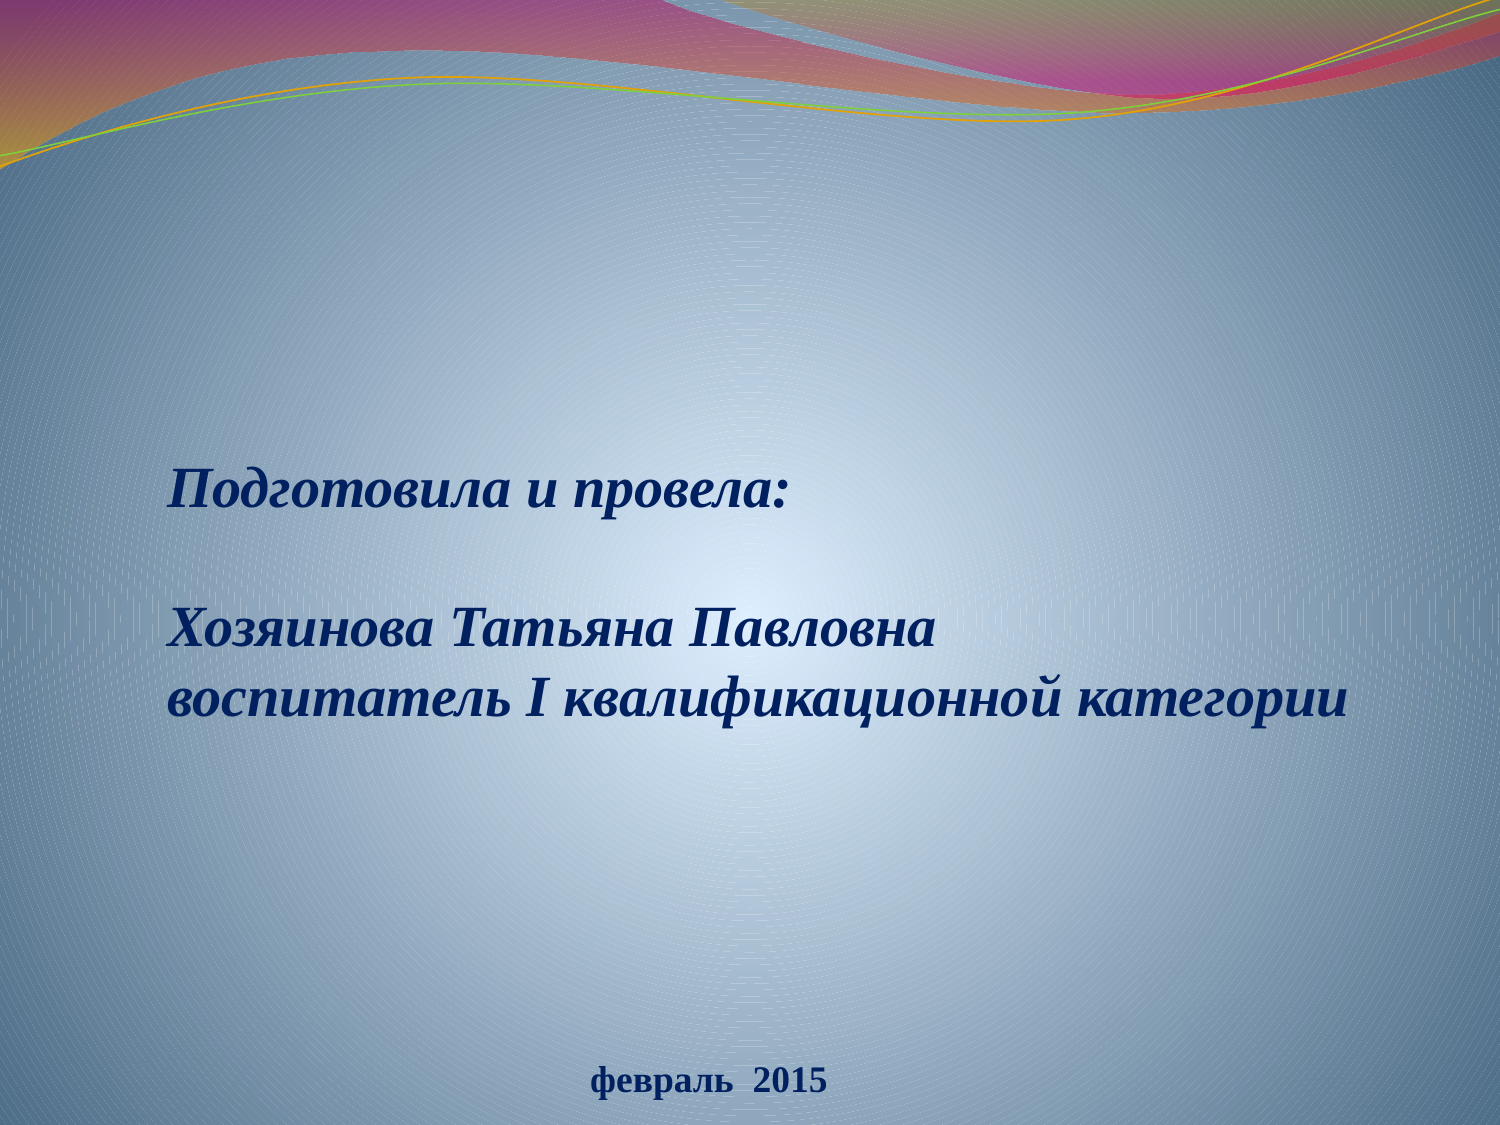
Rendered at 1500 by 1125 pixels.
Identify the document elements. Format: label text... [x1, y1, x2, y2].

text_box февраль 2015 [375, 1047, 1043, 1107]
text_box Подготовила и провела: Хозяинова Татьяна Павловна воспитатель I квалификационной категории [152, 441, 1372, 736]
